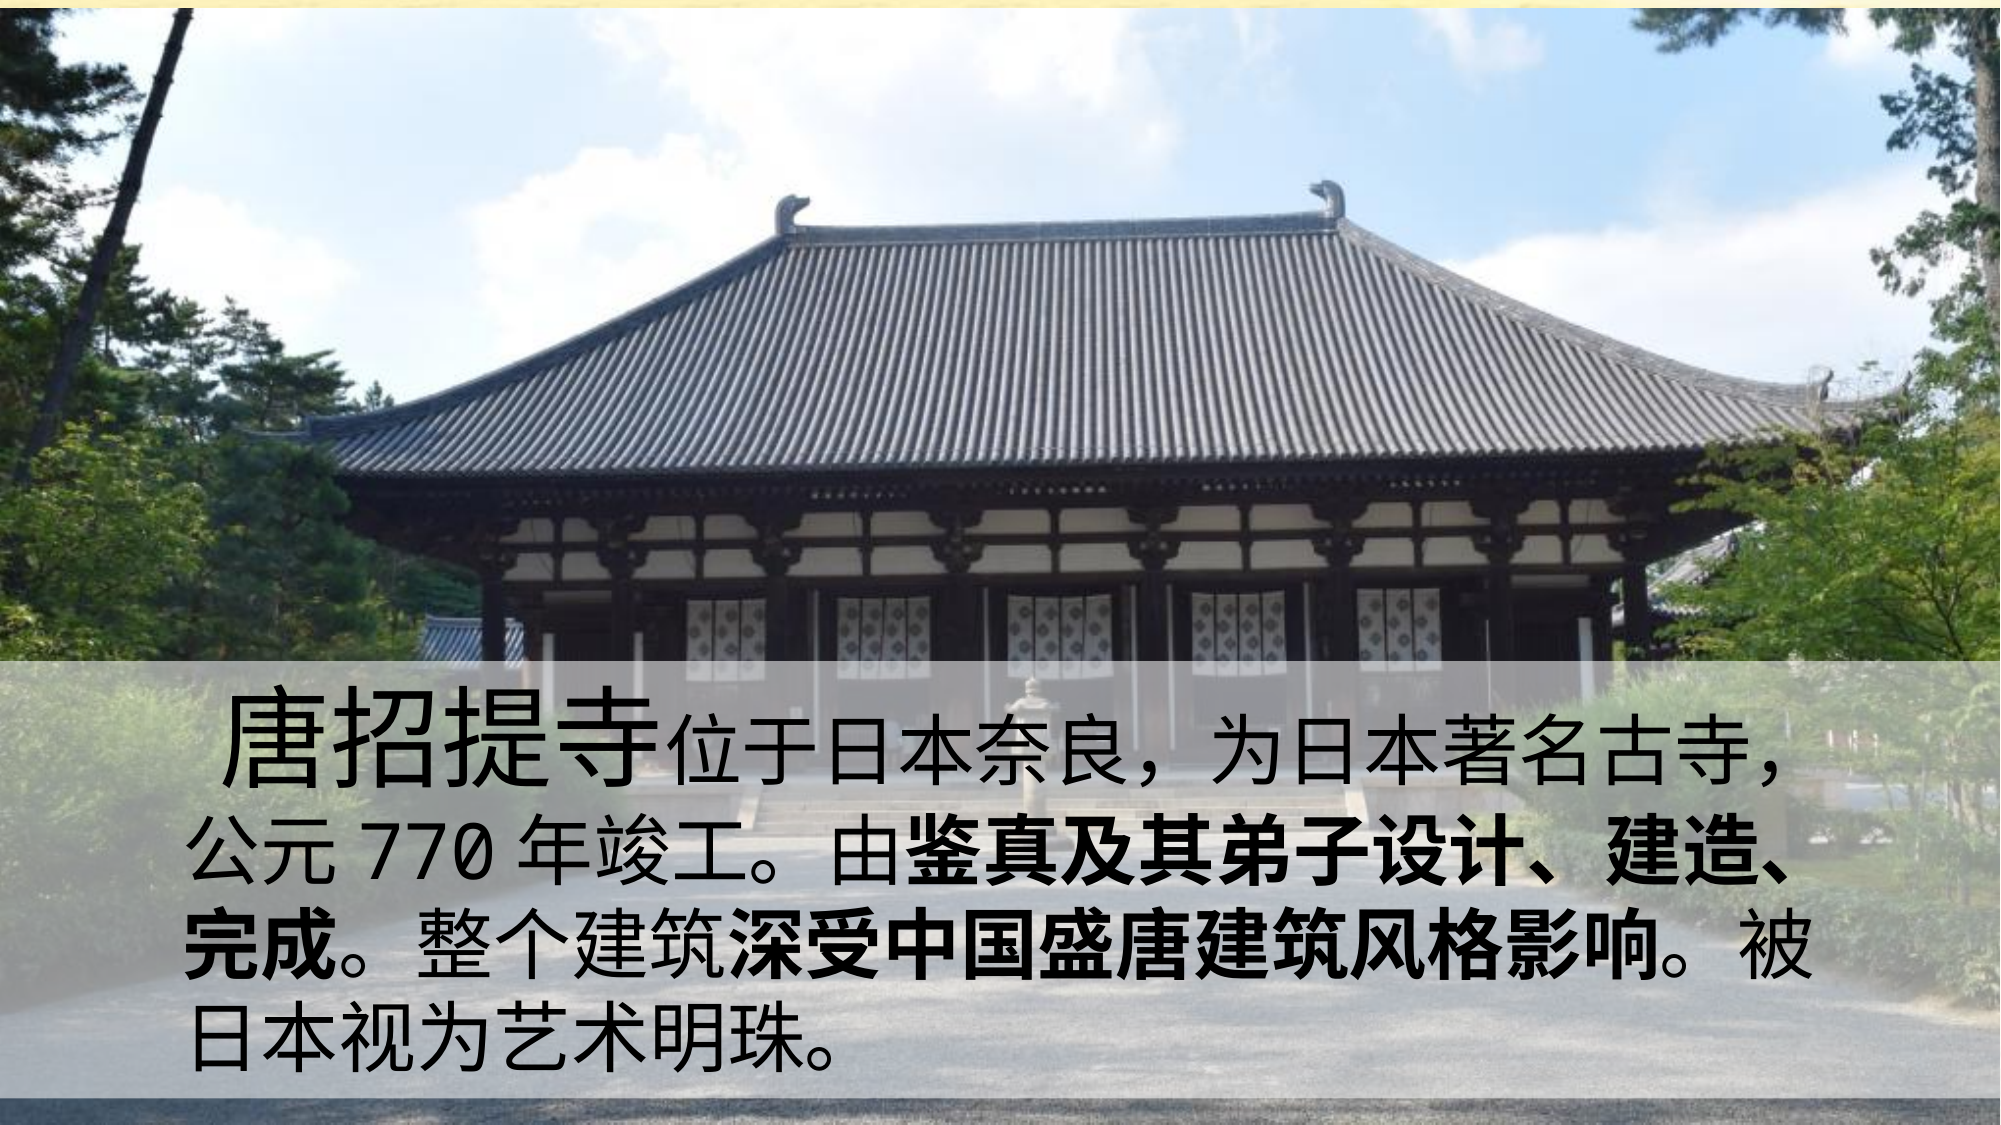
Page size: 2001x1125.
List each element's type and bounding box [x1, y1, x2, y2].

text_box [0, 661, 2000, 1099]
picture [0, 0, 2001, 1125]
